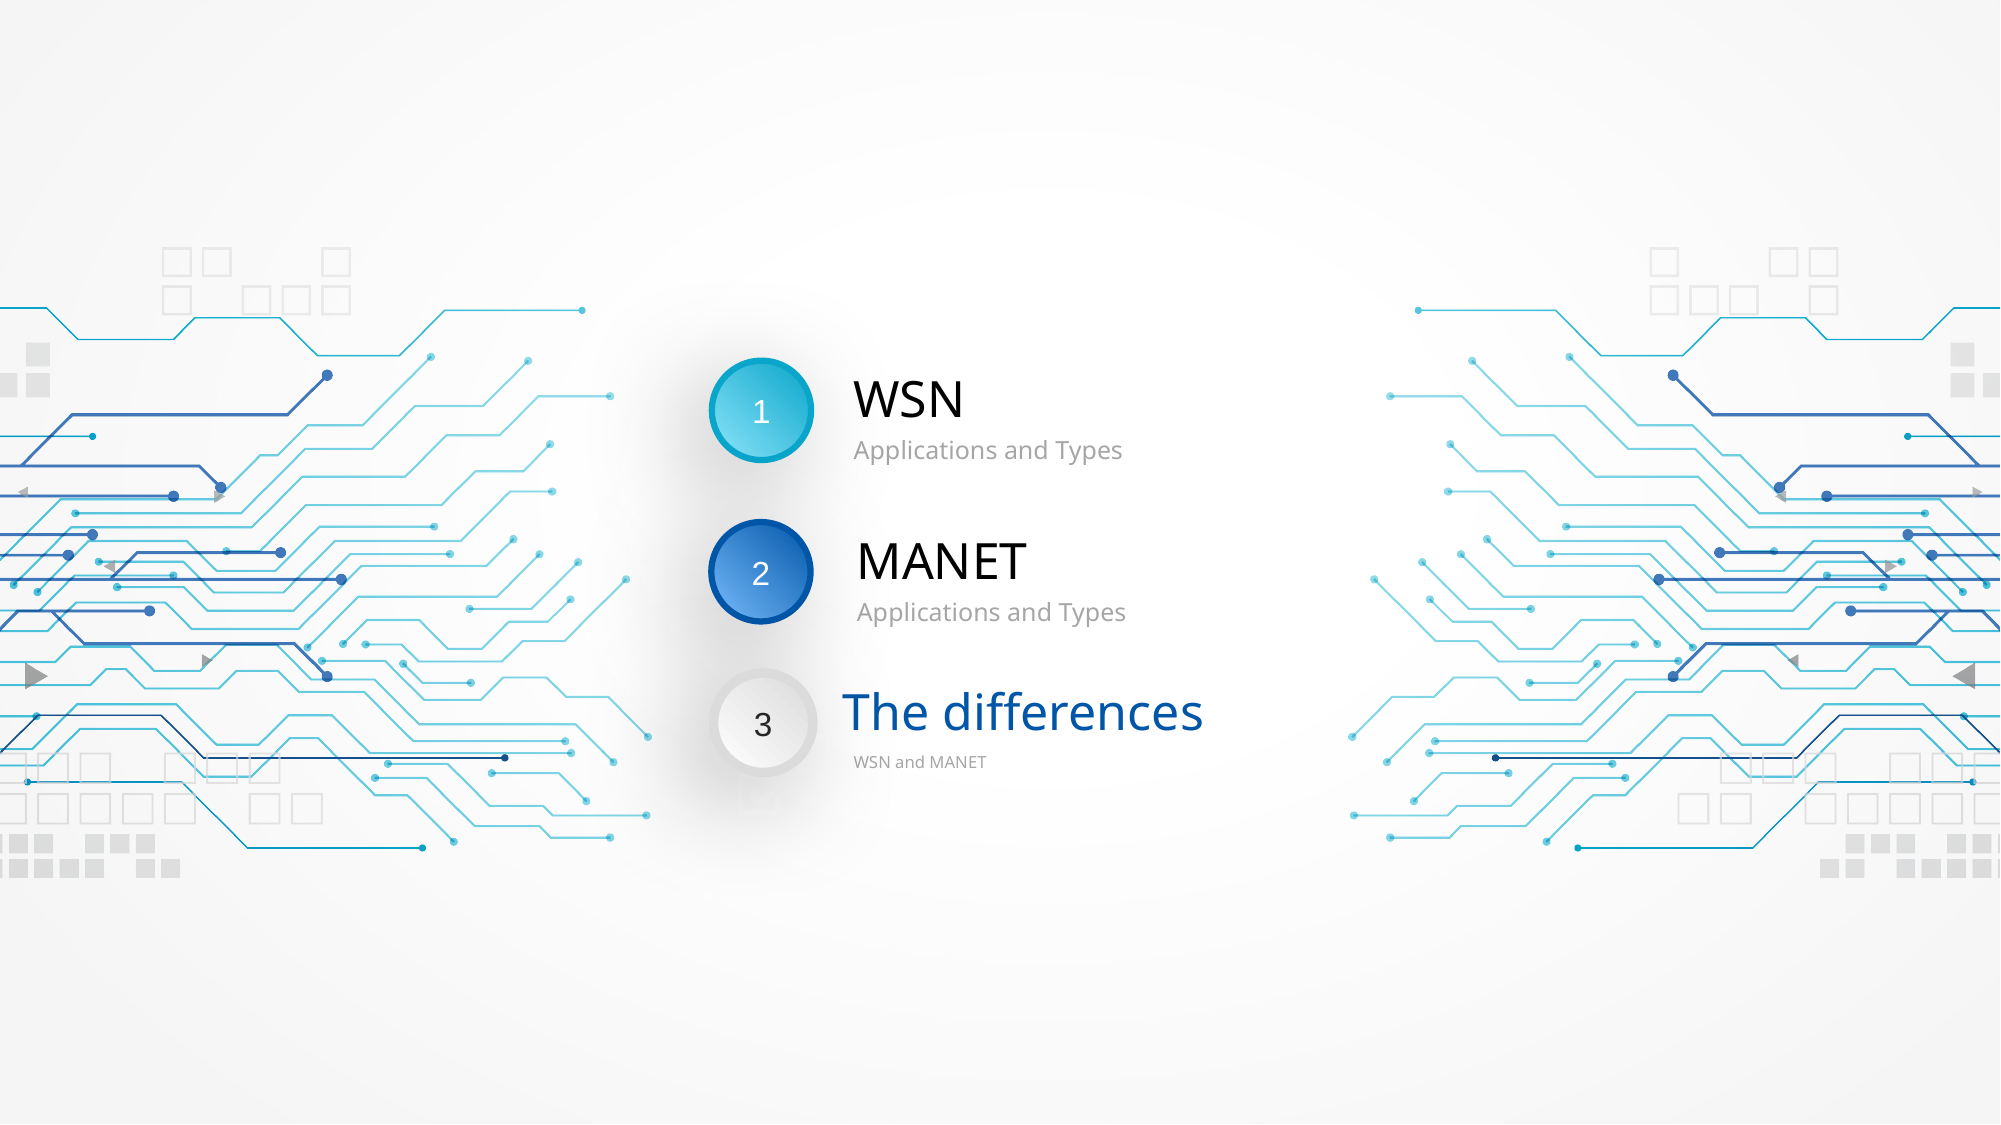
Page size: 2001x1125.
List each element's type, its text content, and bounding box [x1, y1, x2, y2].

text_box 2 [710, 521, 812, 623]
text_box 1 [710, 359, 813, 462]
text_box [790, 672, 1351, 810]
text_box 3 [712, 672, 790, 774]
picture [0, 0, 2000, 1124]
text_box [838, 360, 1351, 473]
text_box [842, 522, 1354, 635]
